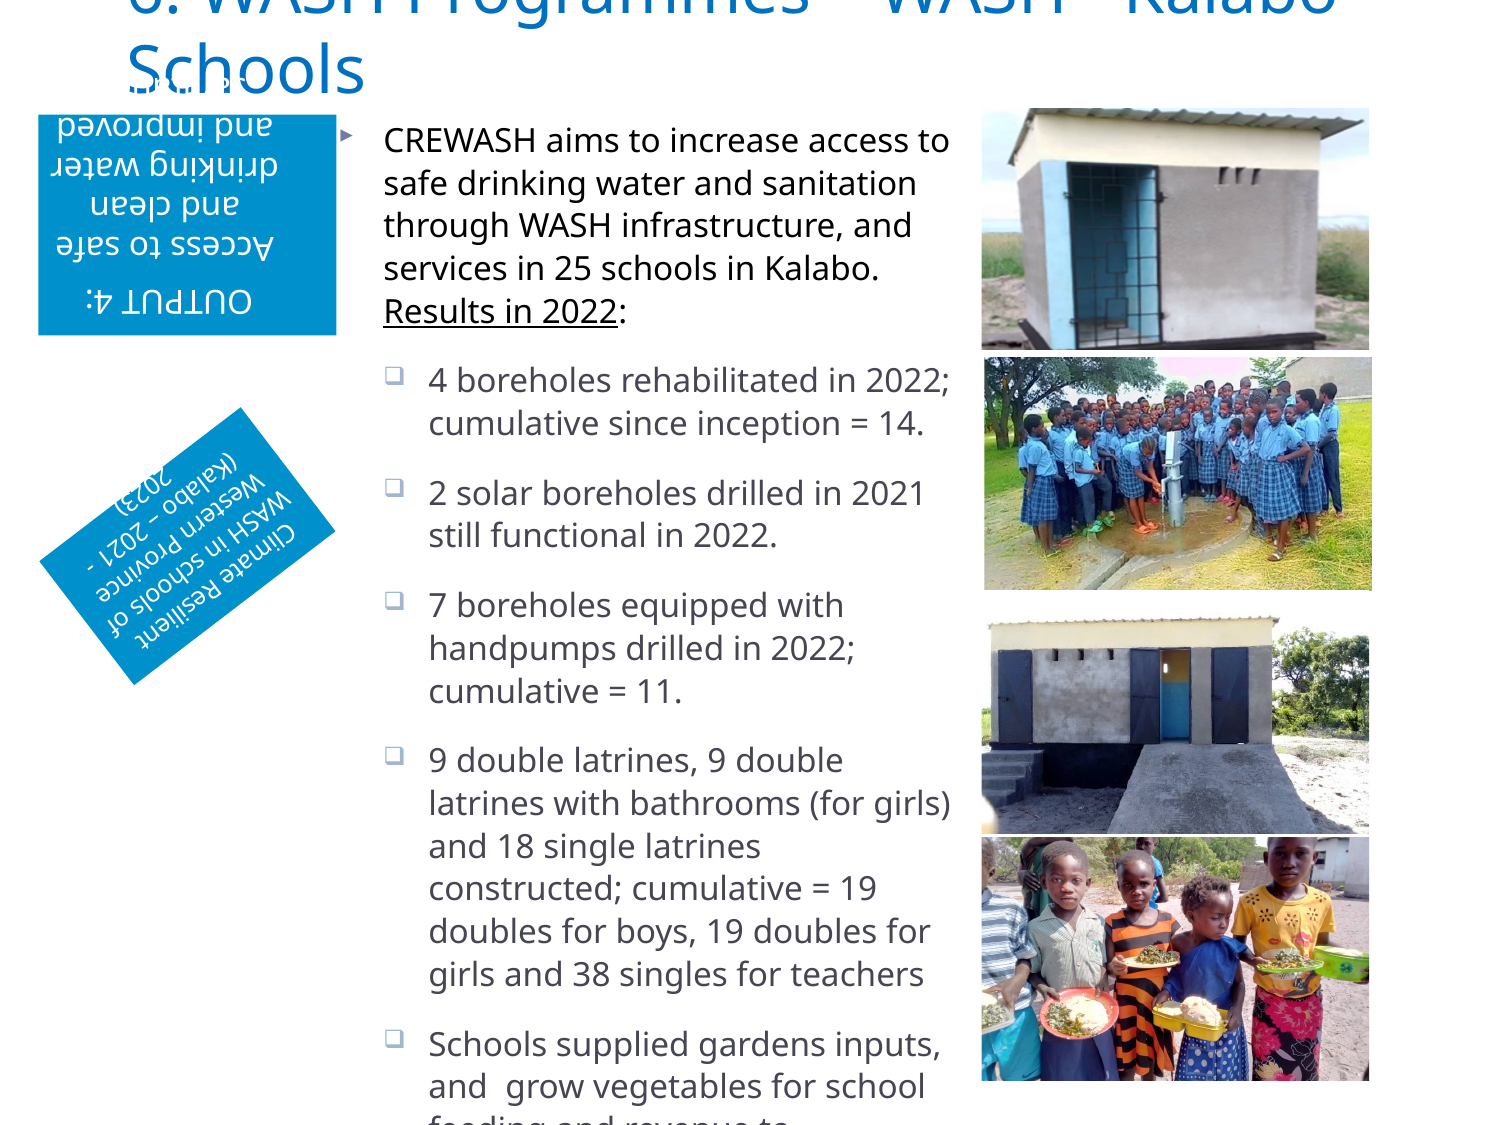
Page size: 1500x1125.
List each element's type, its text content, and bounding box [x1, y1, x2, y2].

title 6. WASH Programmes – WASH - Kalabo Schools [111, 25, 1430, 115]
picture [981, 836, 1370, 1082]
list Climate Resilient WASH in schools of Western Province (Kalabo – 2021 - 2023) [39, 407, 336, 686]
list CREWASH aims to increase access to safe drinking water and sanitation through WASH infrastructure, and services in 25 schools in Kalabo. Results in 2022: 4 boreholes rehabilitated in 2022; cumulative since inception = 14. 2 solar boreholes drilled in 2021 still functional in 2022. 7 boreholes equipped with handpumps drilled in 2022; cumulative = 11. 9 double latrines, 9 double latrines with bathrooms (for girls) and 18 single latrines constructed; cumulative = 19 doubles for boys, 19 doubles for girls and 38 singles for teachers Schools supplied gardens inputs, and grow vegetables for school feeding and revenue to supplement operations. [323, 108, 964, 1038]
picture [981, 357, 1372, 835]
list OUTPUT 4: Access to safe and clean drinking water and improved sanitation [38, 114, 337, 336]
picture [981, 108, 1370, 351]
